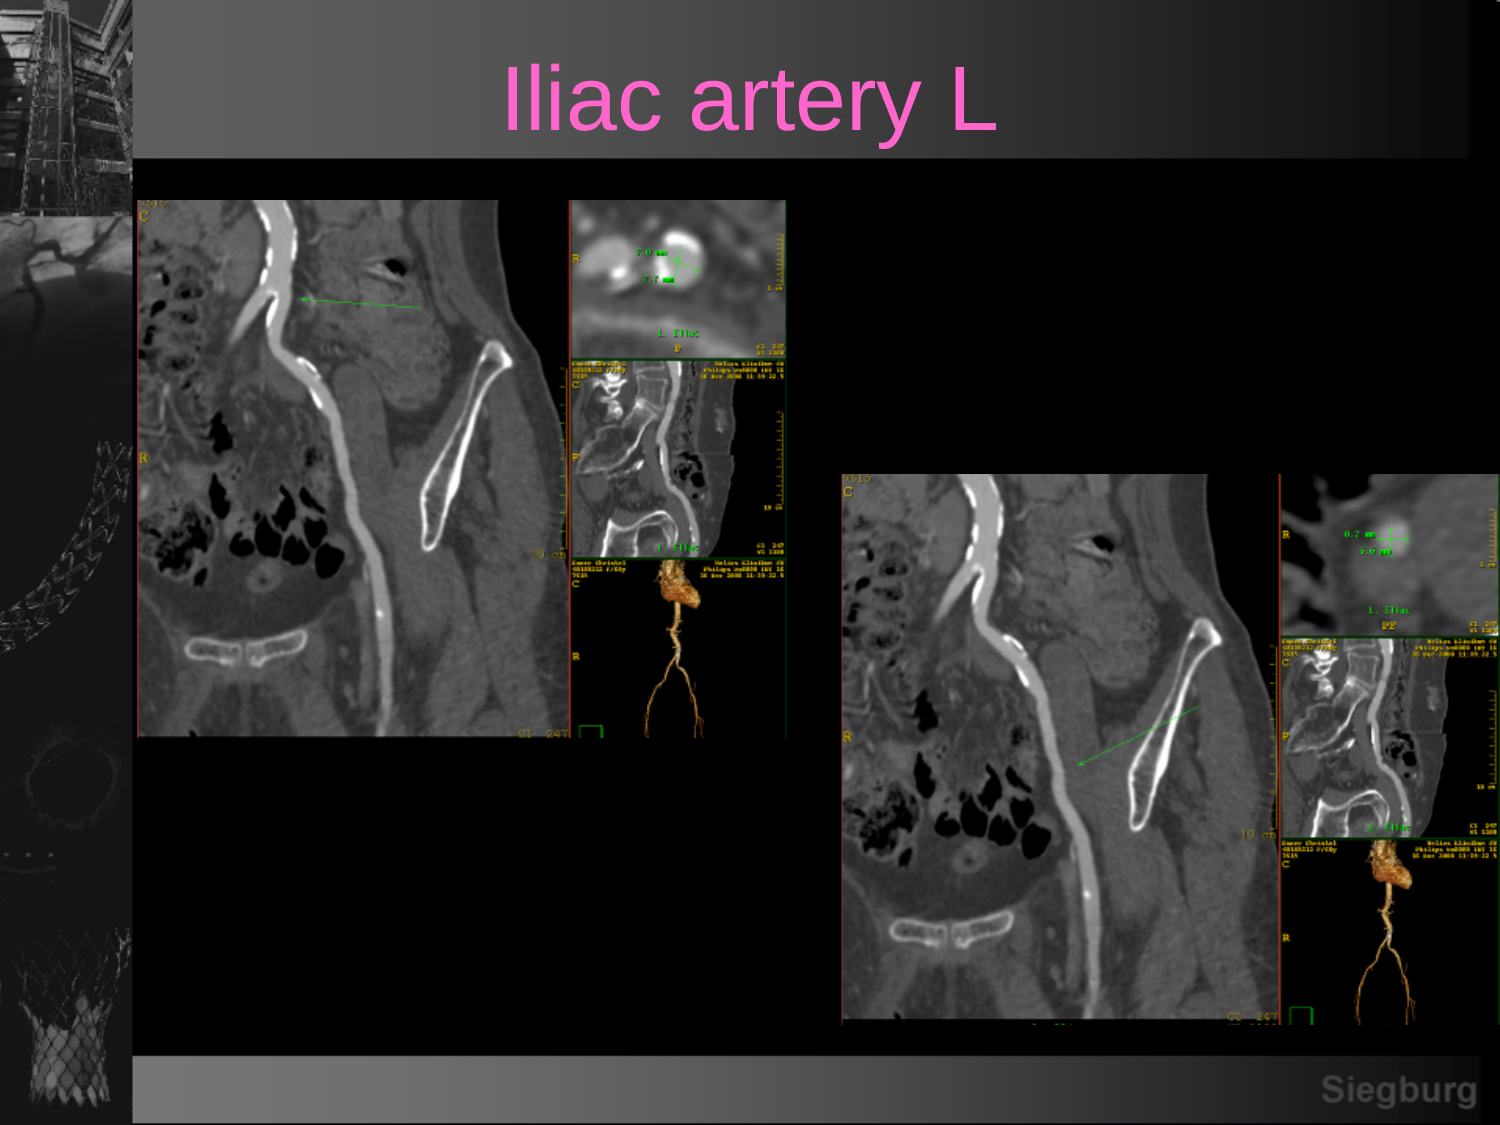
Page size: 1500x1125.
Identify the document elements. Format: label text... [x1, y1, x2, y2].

title Iliac artery L [75, 0, 1425, 188]
picture [0, 0, 1500, 1125]
